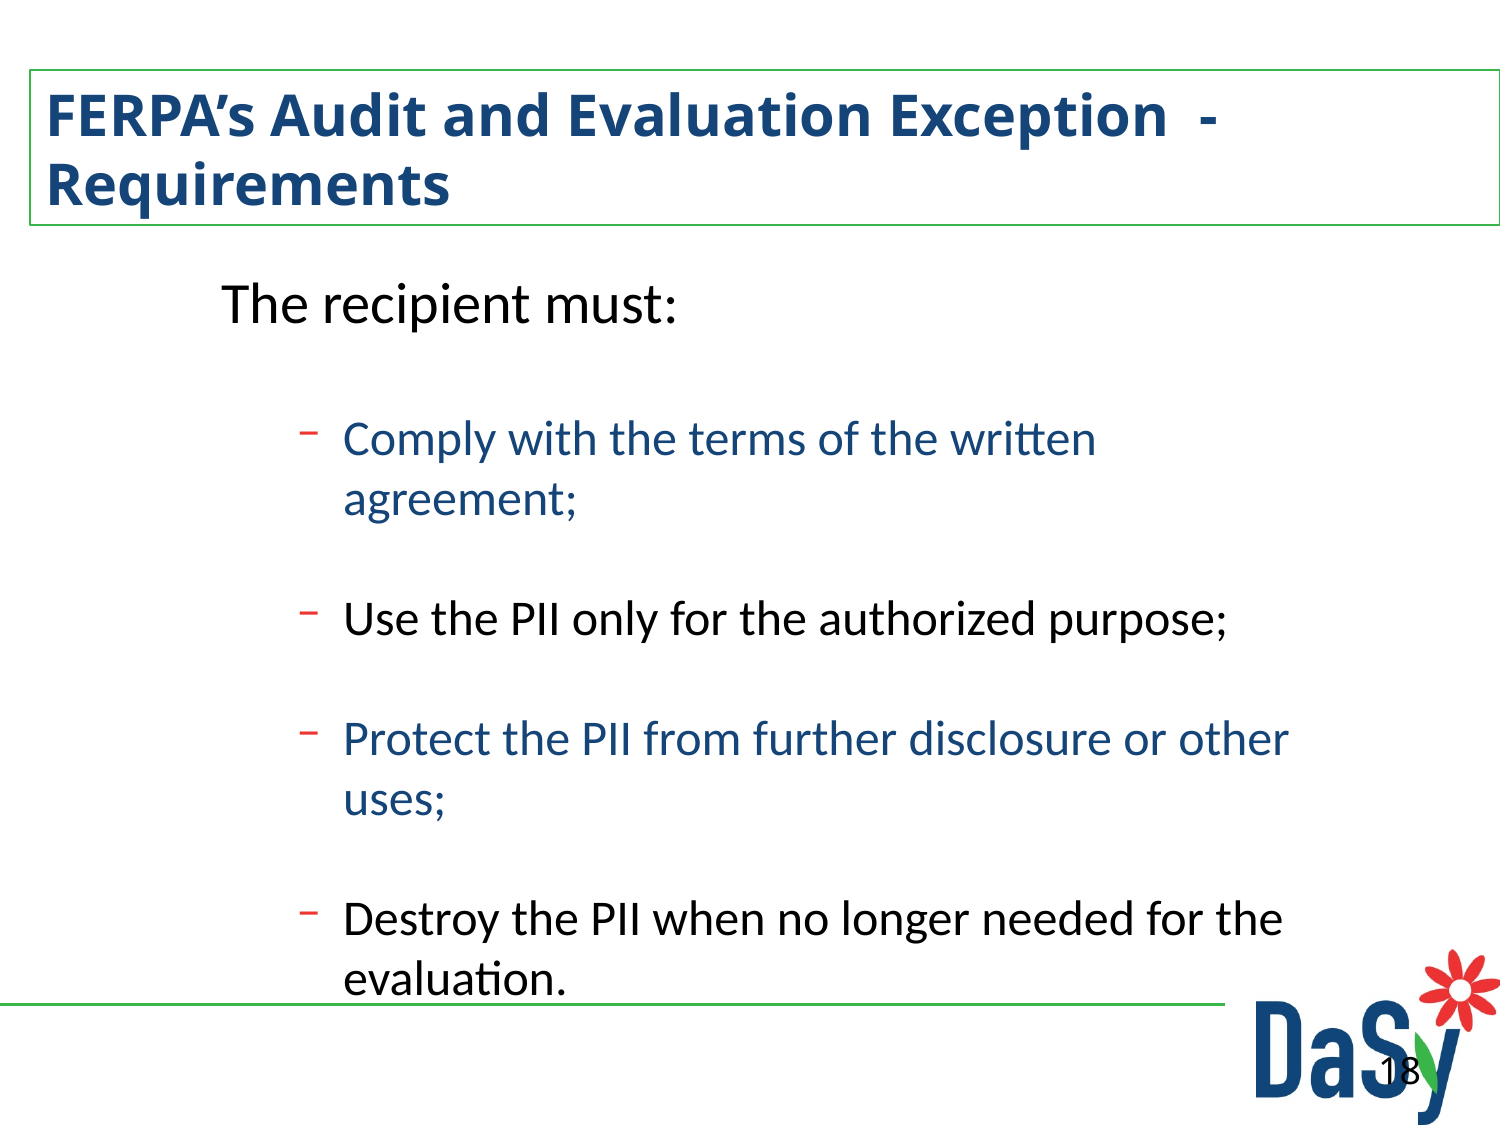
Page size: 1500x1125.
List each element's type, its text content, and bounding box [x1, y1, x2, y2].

title FERPA’s Audit and Evaluation Exception - Requirements [29, 69, 1500, 226]
list The recipient must: Comply with the terms of the written agreement; Use the PII only for the authorized purpose; Protect the PII from further disclosure or other uses; Destroy the PII when no longer needed for the evaluation. [206, 257, 1353, 1010]
slide_number 18 [1363, 1042, 1437, 1103]
picture [1256, 949, 1500, 1125]
